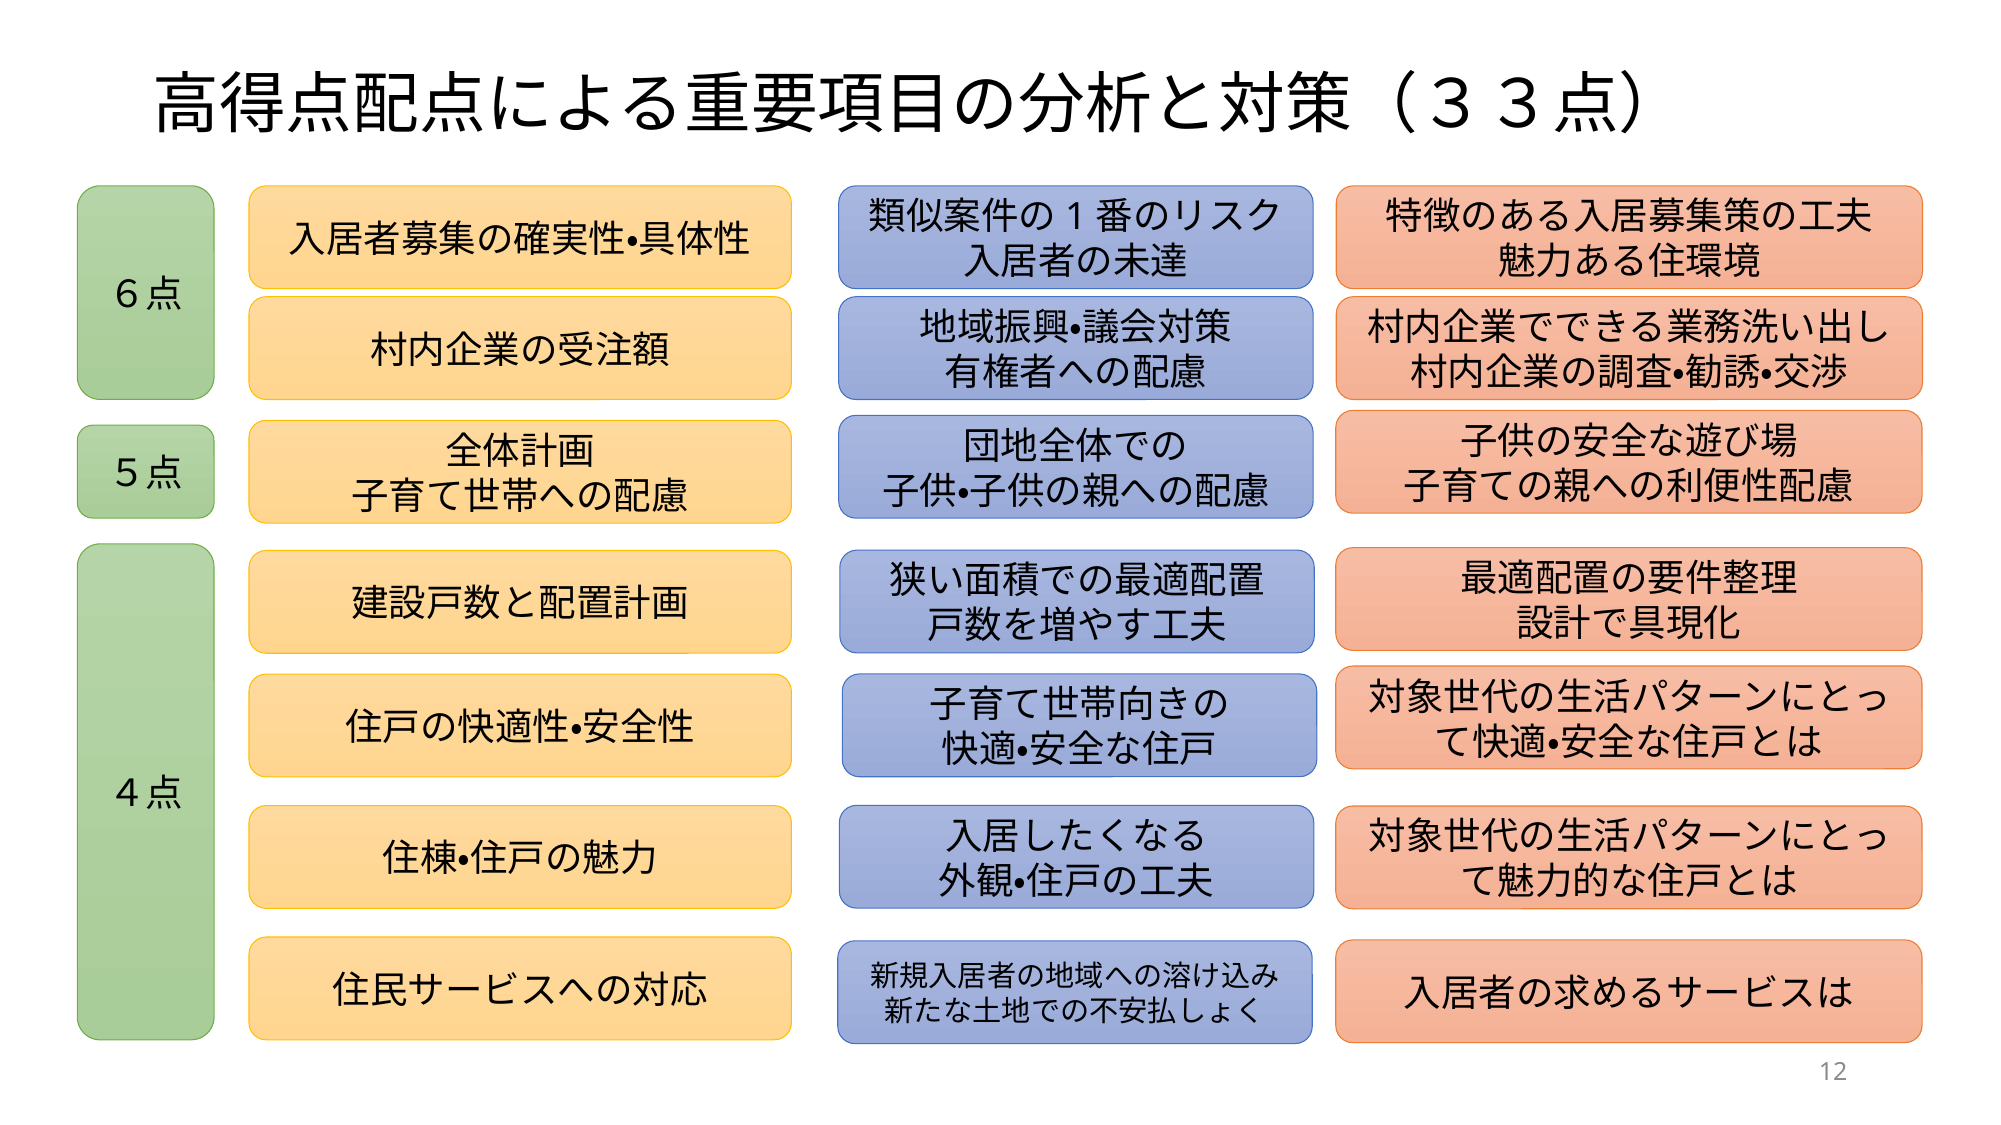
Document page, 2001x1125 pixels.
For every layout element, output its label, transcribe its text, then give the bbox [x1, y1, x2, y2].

text_box 類似案件の1番のリスク 入居者の未達 [838, 185, 1314, 290]
text_box 特徴のある入居募集策の工夫 魅力ある住環境 [1335, 185, 1924, 290]
text_box 村内企業でできる業務洗い出し 村内企業の調査・勧誘・交渉 [1335, 296, 1924, 401]
text_box 新規入居者の地域への溶け込み 新たな土地での不安払しょく [837, 940, 1313, 1045]
text_box 子供の安全な遊び場 子育ての親への利便性配慮 [1335, 409, 1923, 514]
text_box 全体計画 子育て世帯への配慮 [248, 419, 792, 524]
text_box 入居者募集の確実性・具体性 [248, 185, 792, 290]
text_box 狭い面積での最適配置 戸数を増やす工夫 [839, 549, 1315, 654]
text_box 住民サービスへの対応 [248, 936, 792, 1041]
text_box ６点 [76, 185, 215, 400]
text_box 最適配置の要件整理 設計で具現化 [1335, 547, 1923, 651]
text_box 村内企業の受注額 [248, 296, 792, 401]
text_box 建設戸数と配置計画 [248, 549, 792, 654]
text_box 地域振興・議会対策 有権者への配慮 [838, 296, 1314, 401]
slide_number 12 [1412, 1044, 1863, 1103]
text_box 住棟・住戸の魅力 [248, 805, 792, 909]
title 高得点配点による重要項目の分析と対策（３３点） [137, 59, 1863, 153]
text_box 入居したくなる 外観・住戸の工夫 [838, 804, 1315, 909]
text_box 子育て世帯向きの 快適・安全な住戸 [841, 673, 1318, 778]
text_box ４点 [76, 543, 215, 1041]
text_box ５点 [76, 424, 215, 519]
text_box 入居者の求めるサービスは [1335, 939, 1923, 1044]
text_box 団地全体での 子供・子供の親への配慮 [838, 414, 1314, 519]
text_box 住戸の快適性・安全性 [248, 673, 792, 778]
text_box 対象世代の生活パターンにとって魅力的な住戸とは [1335, 805, 1923, 910]
text_box 対象世代の生活パターンにとって快適・安全な住戸とは [1335, 665, 1923, 770]
